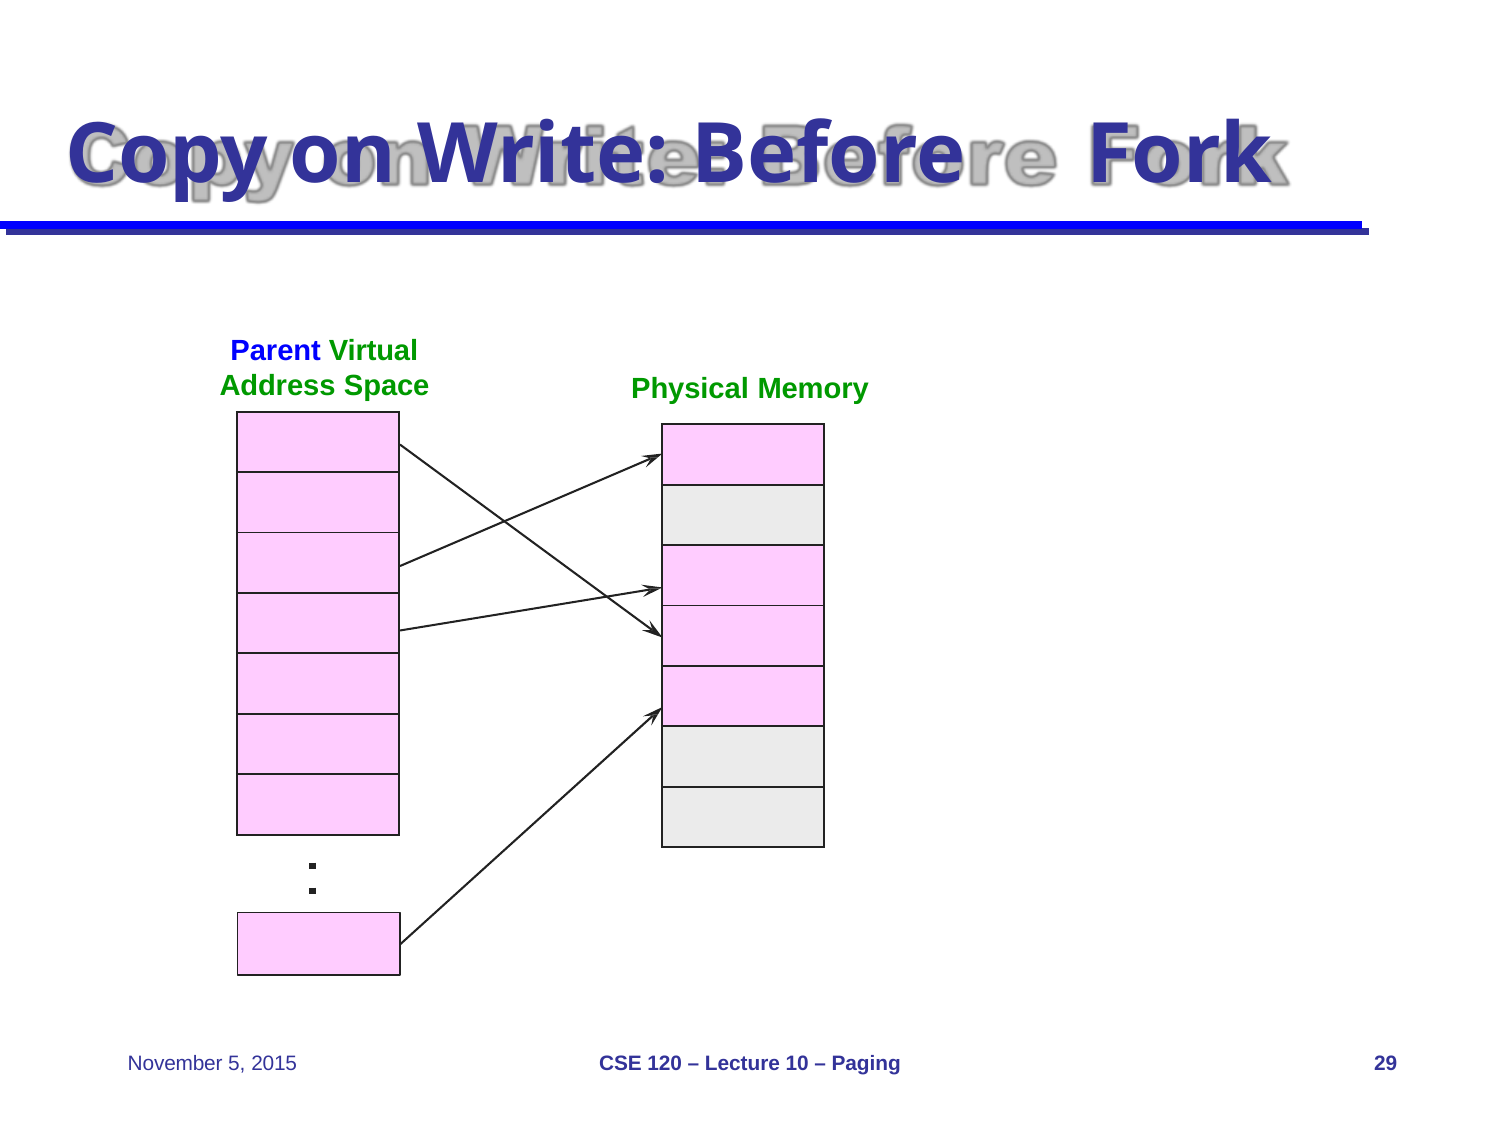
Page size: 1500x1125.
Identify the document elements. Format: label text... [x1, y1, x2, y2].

table_cell [663, 667, 823, 725]
text_box [237, 912, 401, 976]
table_header [663, 425, 823, 484]
table_cell [238, 654, 398, 713]
text_box [606, 598, 663, 638]
text_box [399, 707, 663, 946]
table_cell [663, 727, 823, 786]
table_cell [238, 715, 398, 773]
table_cell [663, 606, 823, 665]
text_box [504, 522, 607, 596]
table_cell [238, 594, 398, 652]
footer CSE 120 – Lecture 10 – Paging [597, 1049, 904, 1125]
table_cell [663, 788, 823, 846]
table_header [238, 413, 398, 471]
table_cell [238, 533, 398, 592]
text_box [400, 453, 663, 567]
table_cell [238, 775, 398, 834]
slide_number 29 [1370, 1049, 1402, 1125]
text_box [400, 443, 504, 521]
table_cell [238, 473, 398, 532]
text_box Parent Virtual Address Space [217, 329, 433, 402]
text_box [13, 78, 1344, 261]
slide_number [125, 1049, 301, 1125]
title Copy on Write: Before Fork [63, 97, 1290, 288]
text_box [400, 584, 663, 632]
text_box Physical Memory [629, 367, 872, 405]
table_cell [663, 486, 823, 544]
table_cell [663, 546, 823, 605]
